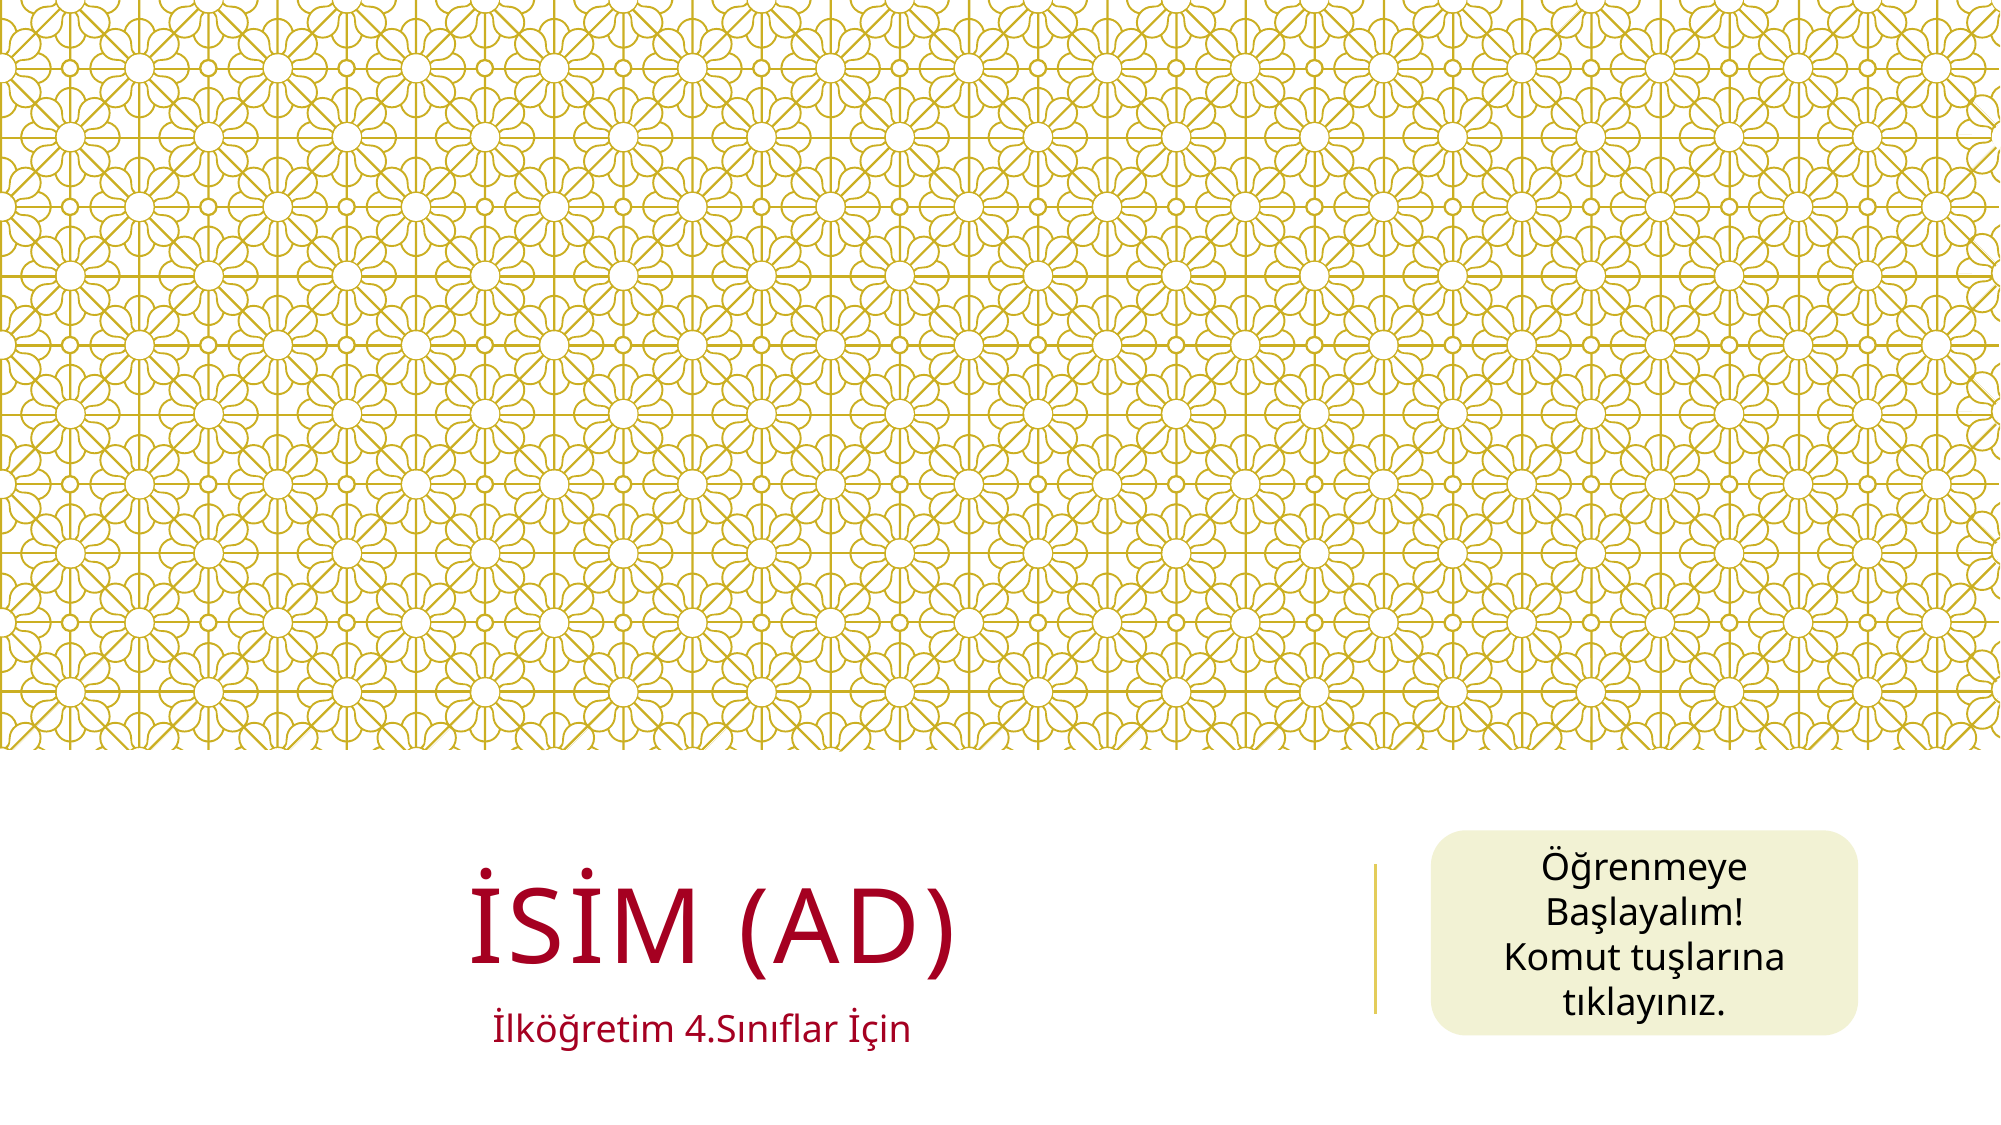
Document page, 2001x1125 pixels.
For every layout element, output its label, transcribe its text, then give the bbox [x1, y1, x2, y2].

text_box İlköğretim 4.Sınıflar İçin [437, 997, 968, 1058]
title İSİM (AD) [75, 813, 1350, 1054]
text_box Öğrenmeye Başlayalım! Komut tuşlarına tıklayınız. [1430, 830, 1859, 1036]
